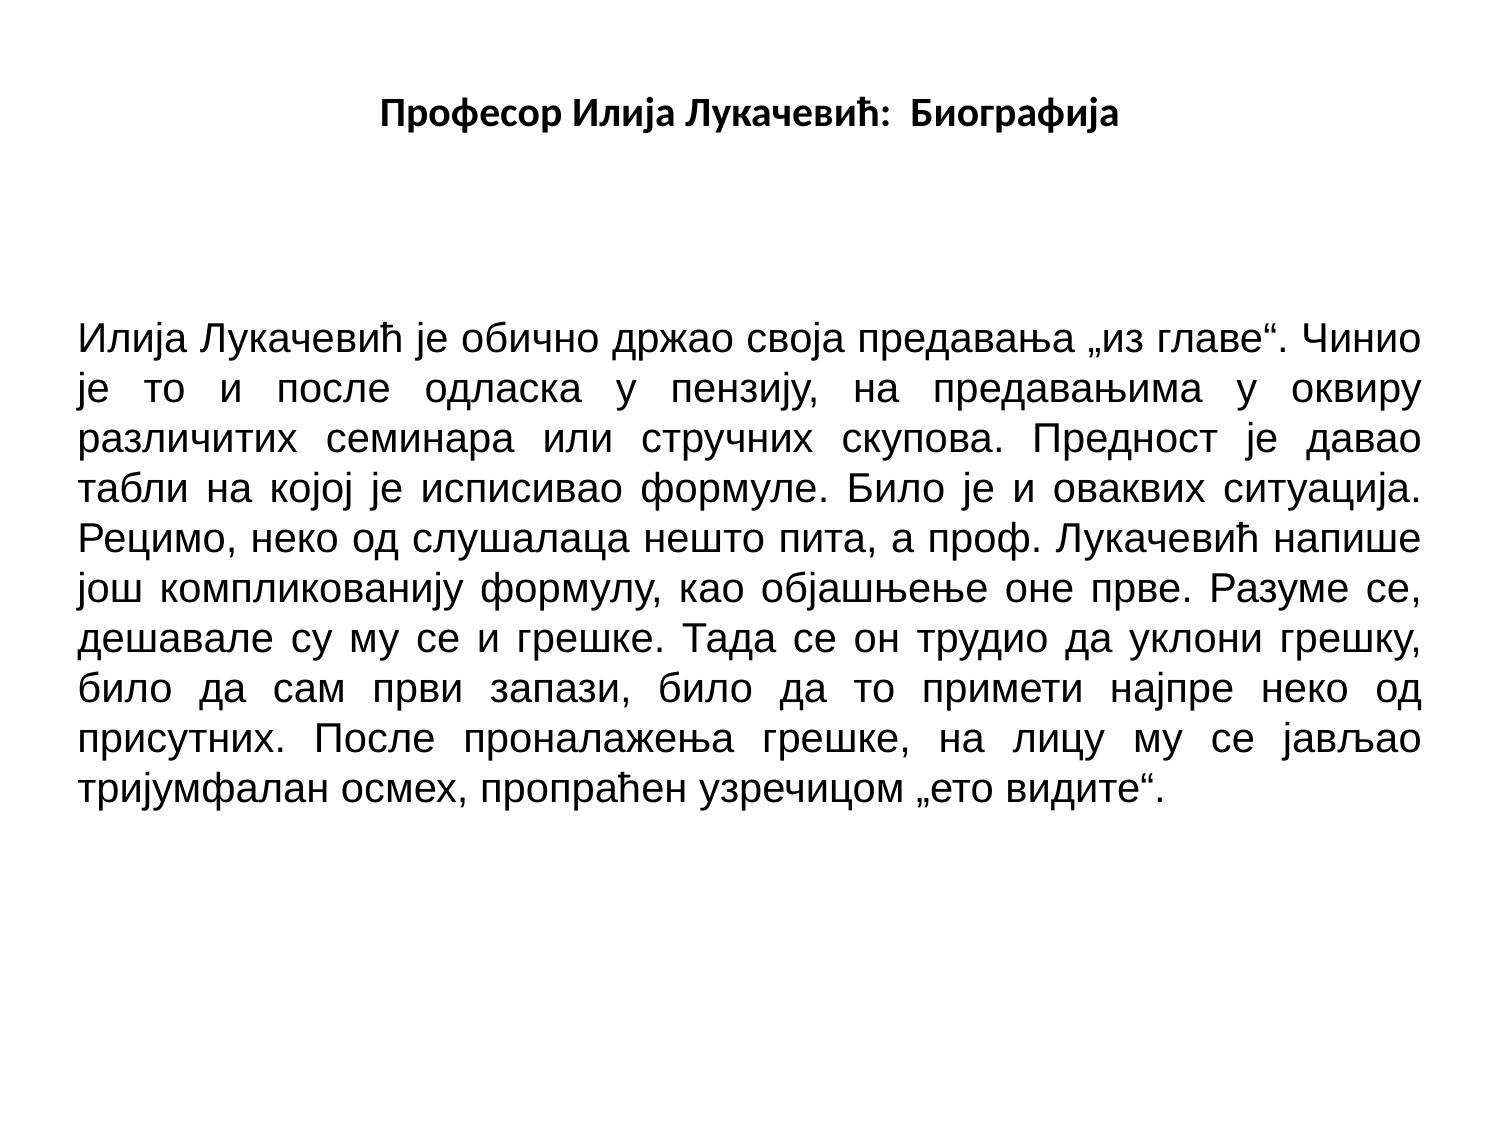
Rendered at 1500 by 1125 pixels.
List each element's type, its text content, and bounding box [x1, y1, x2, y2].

title Професор Илија Лукачевић: Биографија [75, 45, 1425, 175]
text_box Илија Лукачевић је обично држао своја предавања „из главе“. Чинио је то и после одласка у пензију, на предавањима у оквиру различитих семинара или стручних скупова. Предност је давао табли на којој је исписивао формуле. Било је и оваквих ситуација. Рецимо, неко од слушалаца нешто пита, а проф. Лукачевић напише још компликованију формулу, као објашњење оне прве. Разуме се, дешавале су му се и грешке. Тада се он трудио да уклони грешку, било да сам први запази, било да то примети најпре неко од присутних. После проналажења грешке, на лицу му се јављао тријумфалан осмех, пропраћен узречицом „ето видите“. [62, 303, 1438, 819]
